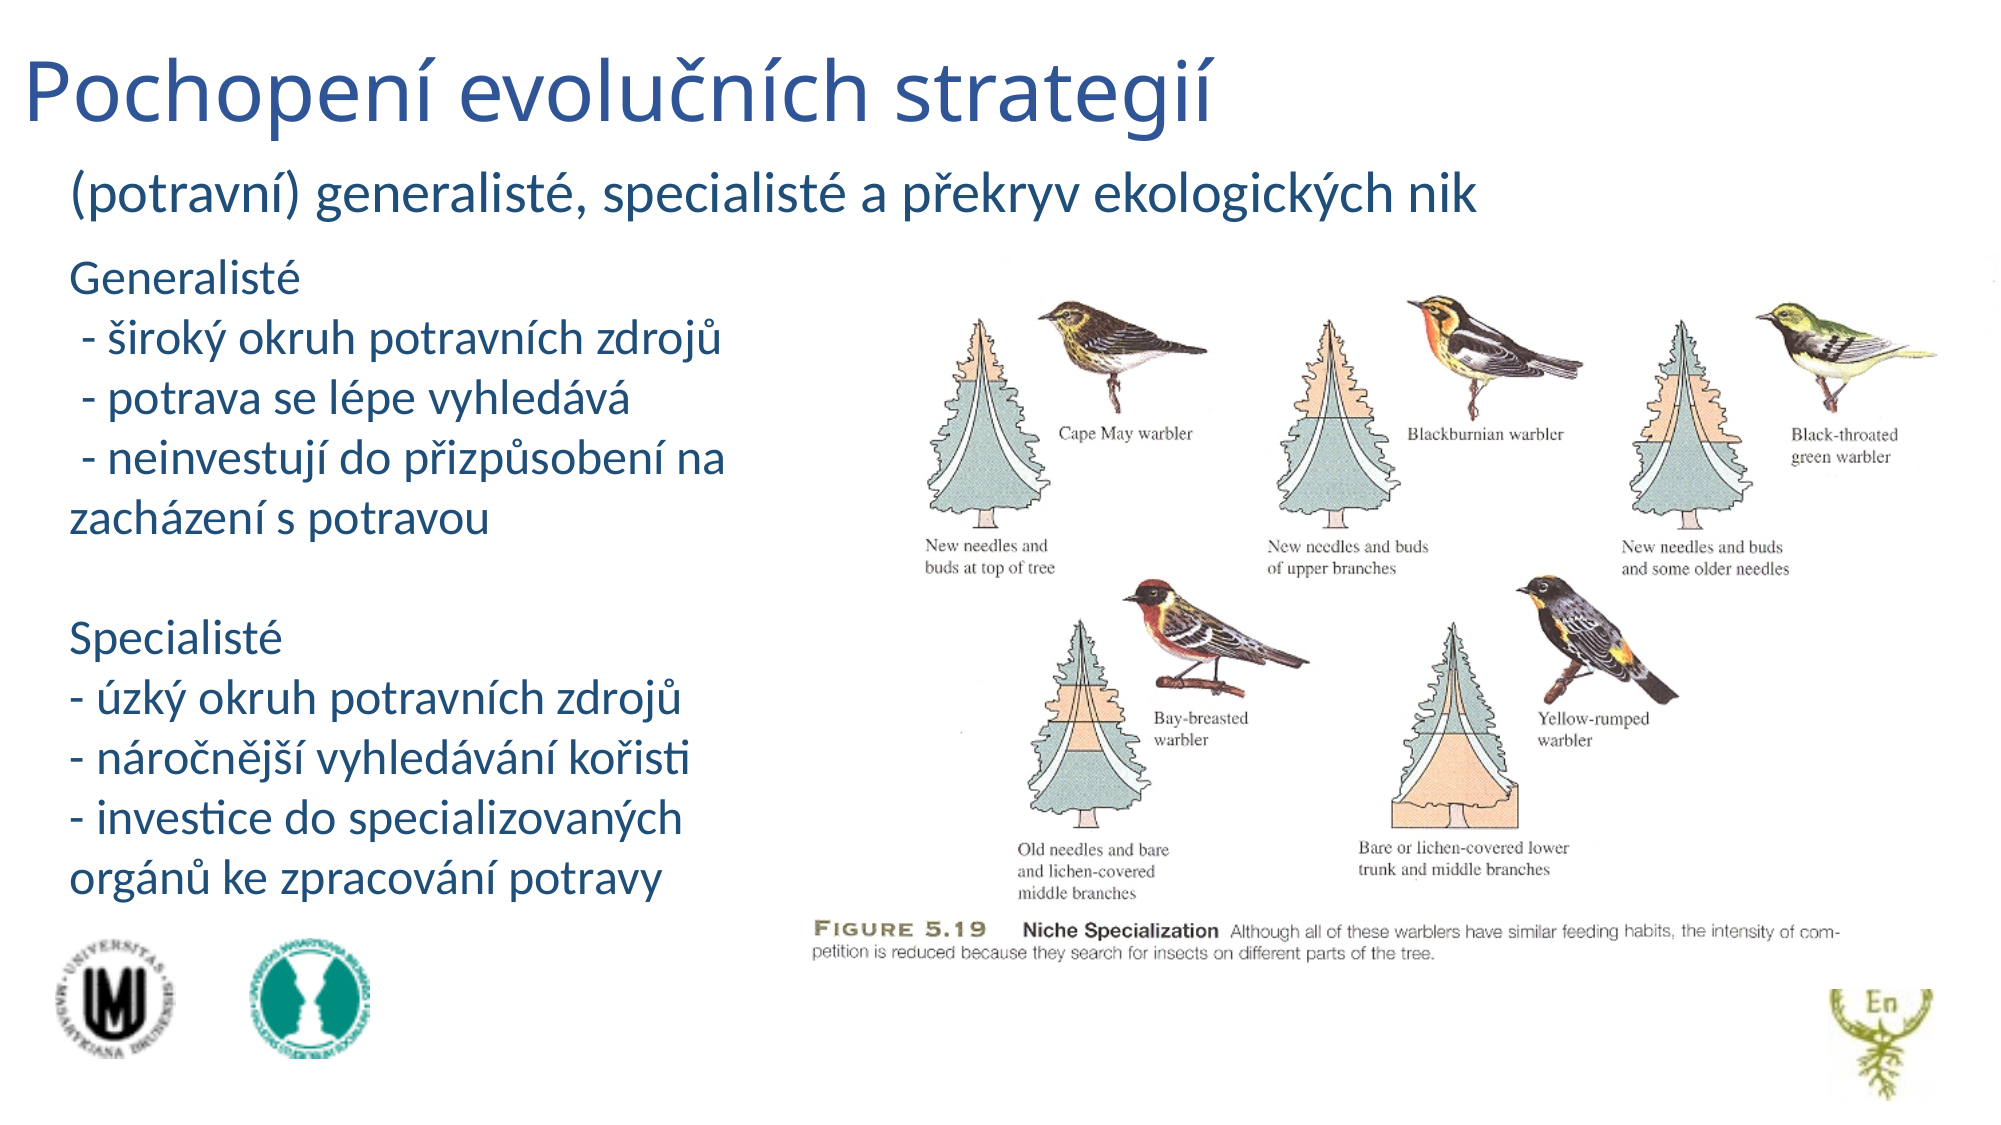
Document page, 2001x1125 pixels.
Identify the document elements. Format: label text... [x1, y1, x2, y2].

picture [249, 938, 370, 1059]
picture [795, 254, 1999, 1101]
picture [55, 938, 176, 1059]
text_box (potravní) generalisté, specialisté a překryv ekologických nik Generalisté - široký okruh potravních zdrojů - potrava se lépe vyhledává - neinvestují do přizpůsobení na zacházení s potravou Specialisté - úzký okruh potravních zdrojů - náročnější vyhledávání kořisti - investice do specializovaných orgánů ke zpracování potravy [55, 146, 1804, 982]
text_box Pochopení evolučních strategií [7, 30, 1584, 146]
